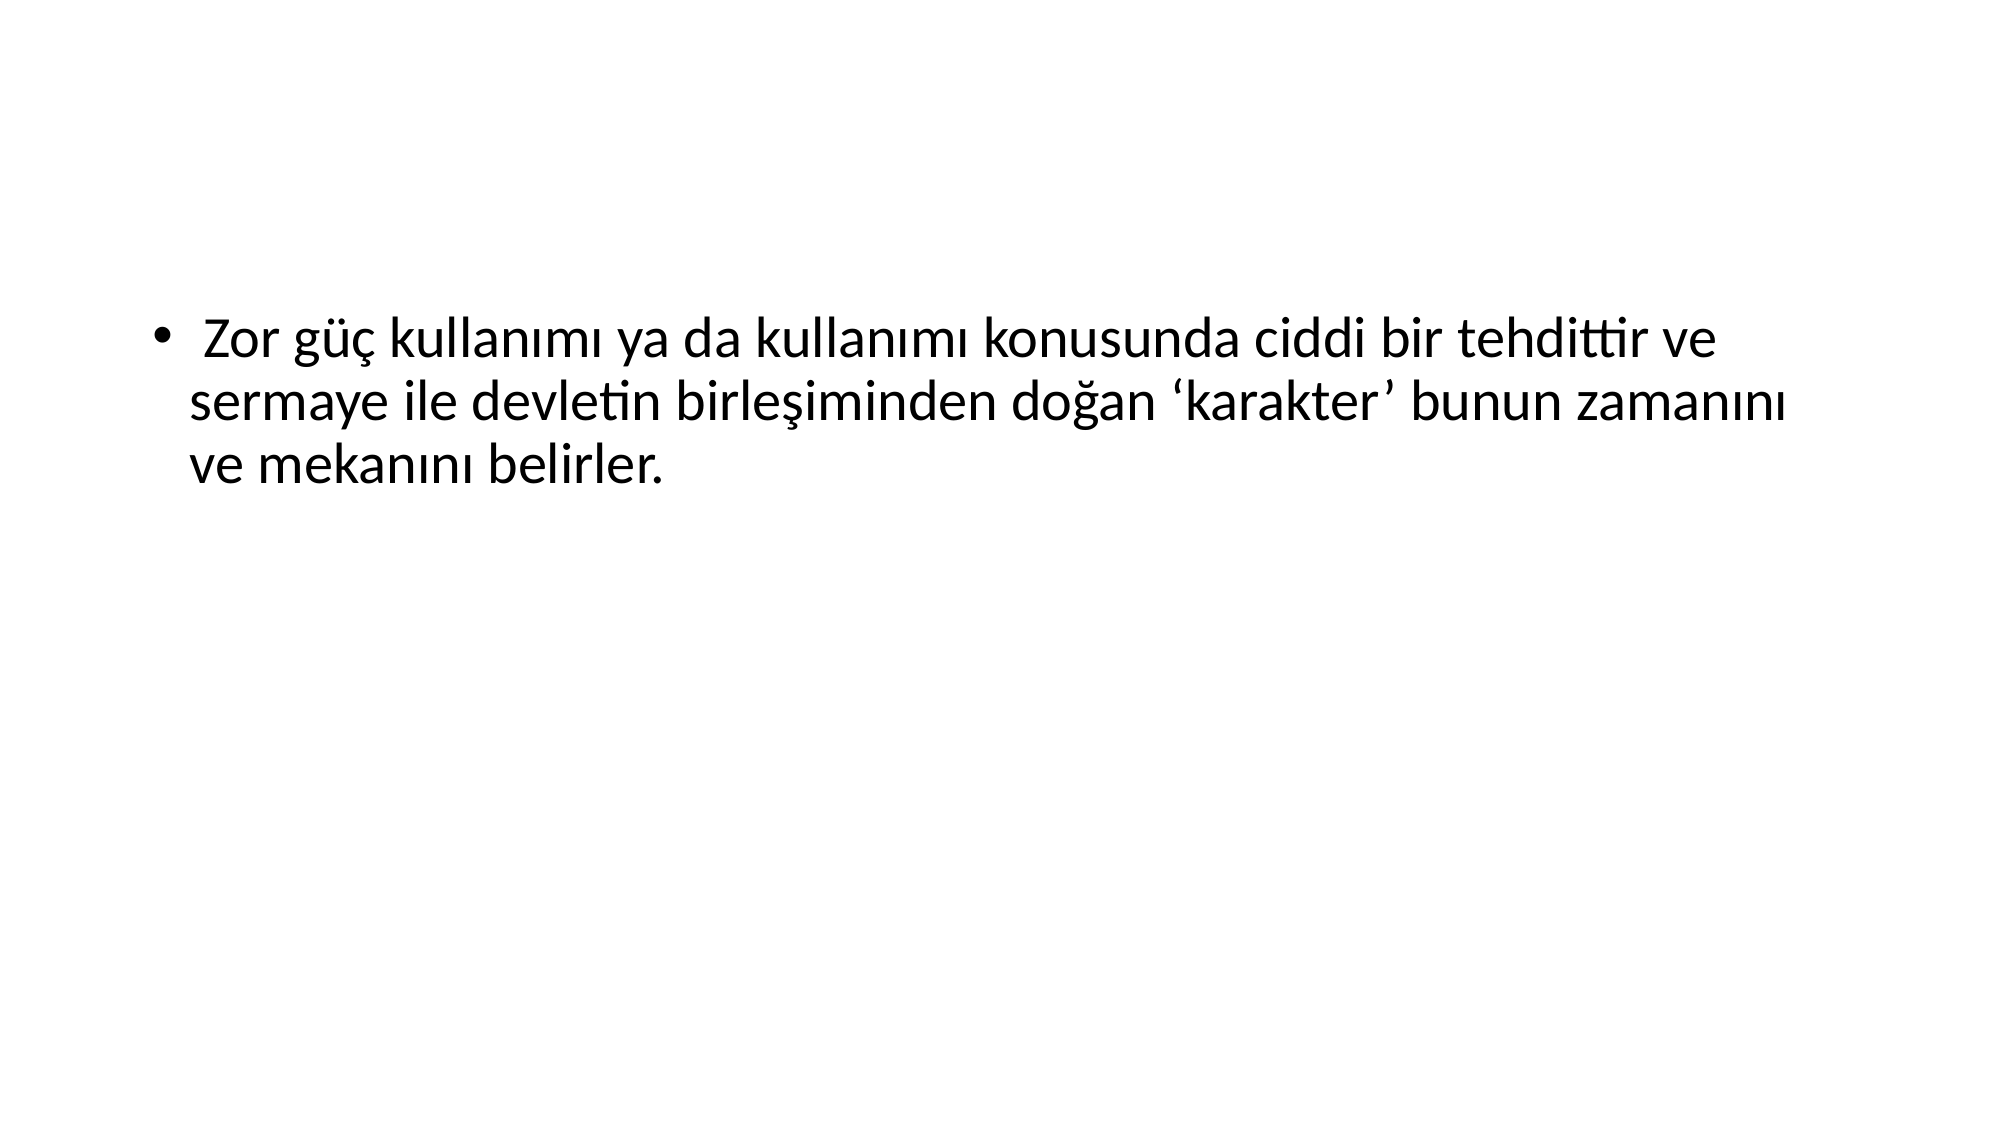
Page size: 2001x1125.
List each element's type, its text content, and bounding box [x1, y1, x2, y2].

list Zor güç kullanımı ya da kullanımı konusunda ciddi bir tehdittir ve sermaye ile devletin birleşiminden doğan ‘karakter’ bunun zamanını ve mekanını belirler. [137, 299, 1863, 1014]
